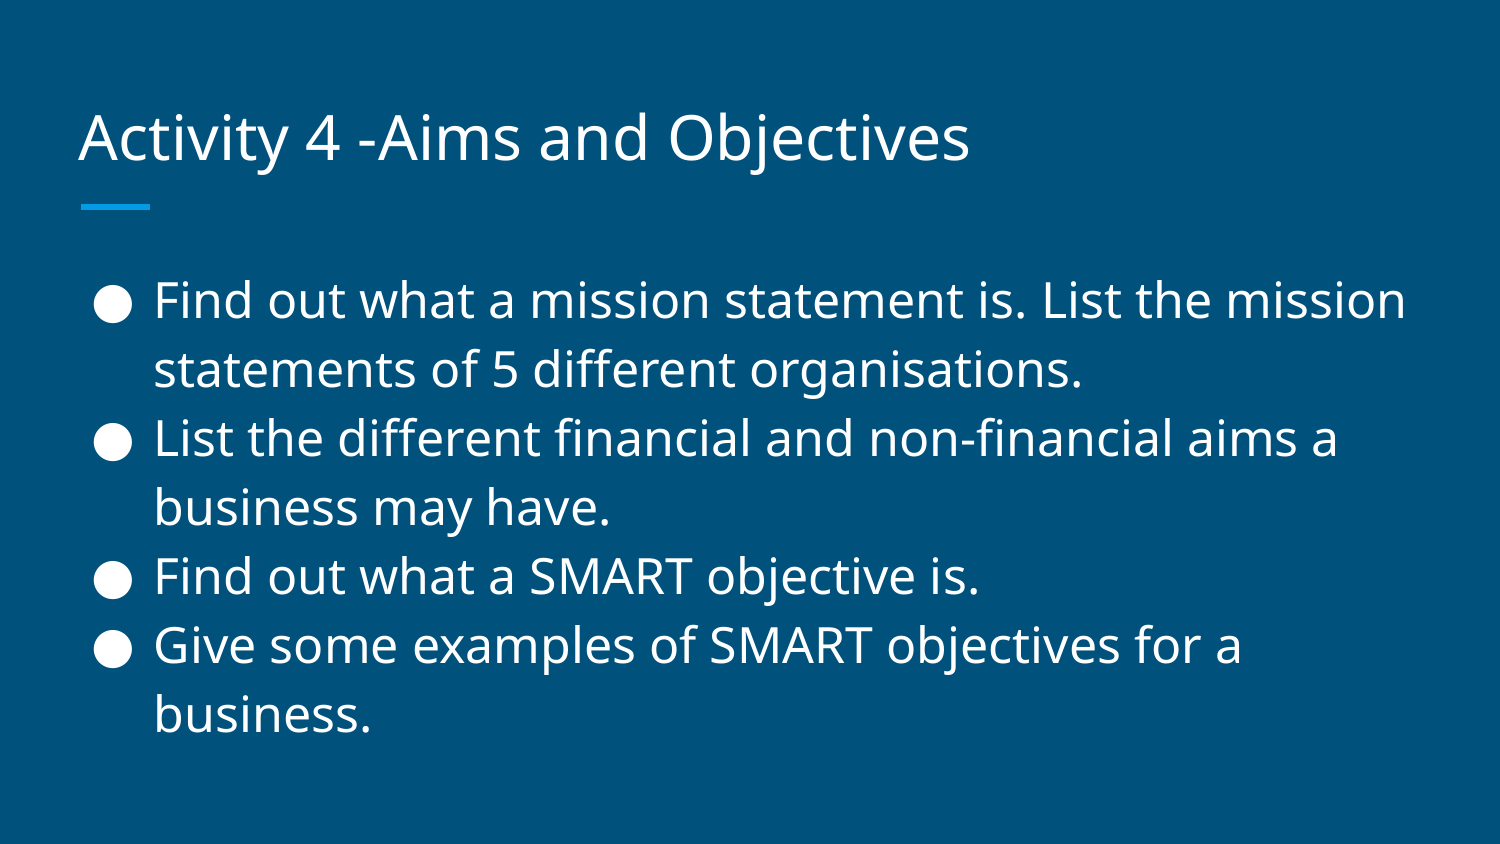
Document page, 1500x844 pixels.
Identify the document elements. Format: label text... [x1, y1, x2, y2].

title Activity 4 -Aims and Objectives [63, 75, 1437, 188]
list Find out what a mission statement is. List the mission statements of 5 different organisations. List the different financial and non-financial aims a business may have. Find out what a SMART objective is. Give some examples of SMART objectives for a business. [63, 244, 1437, 750]
